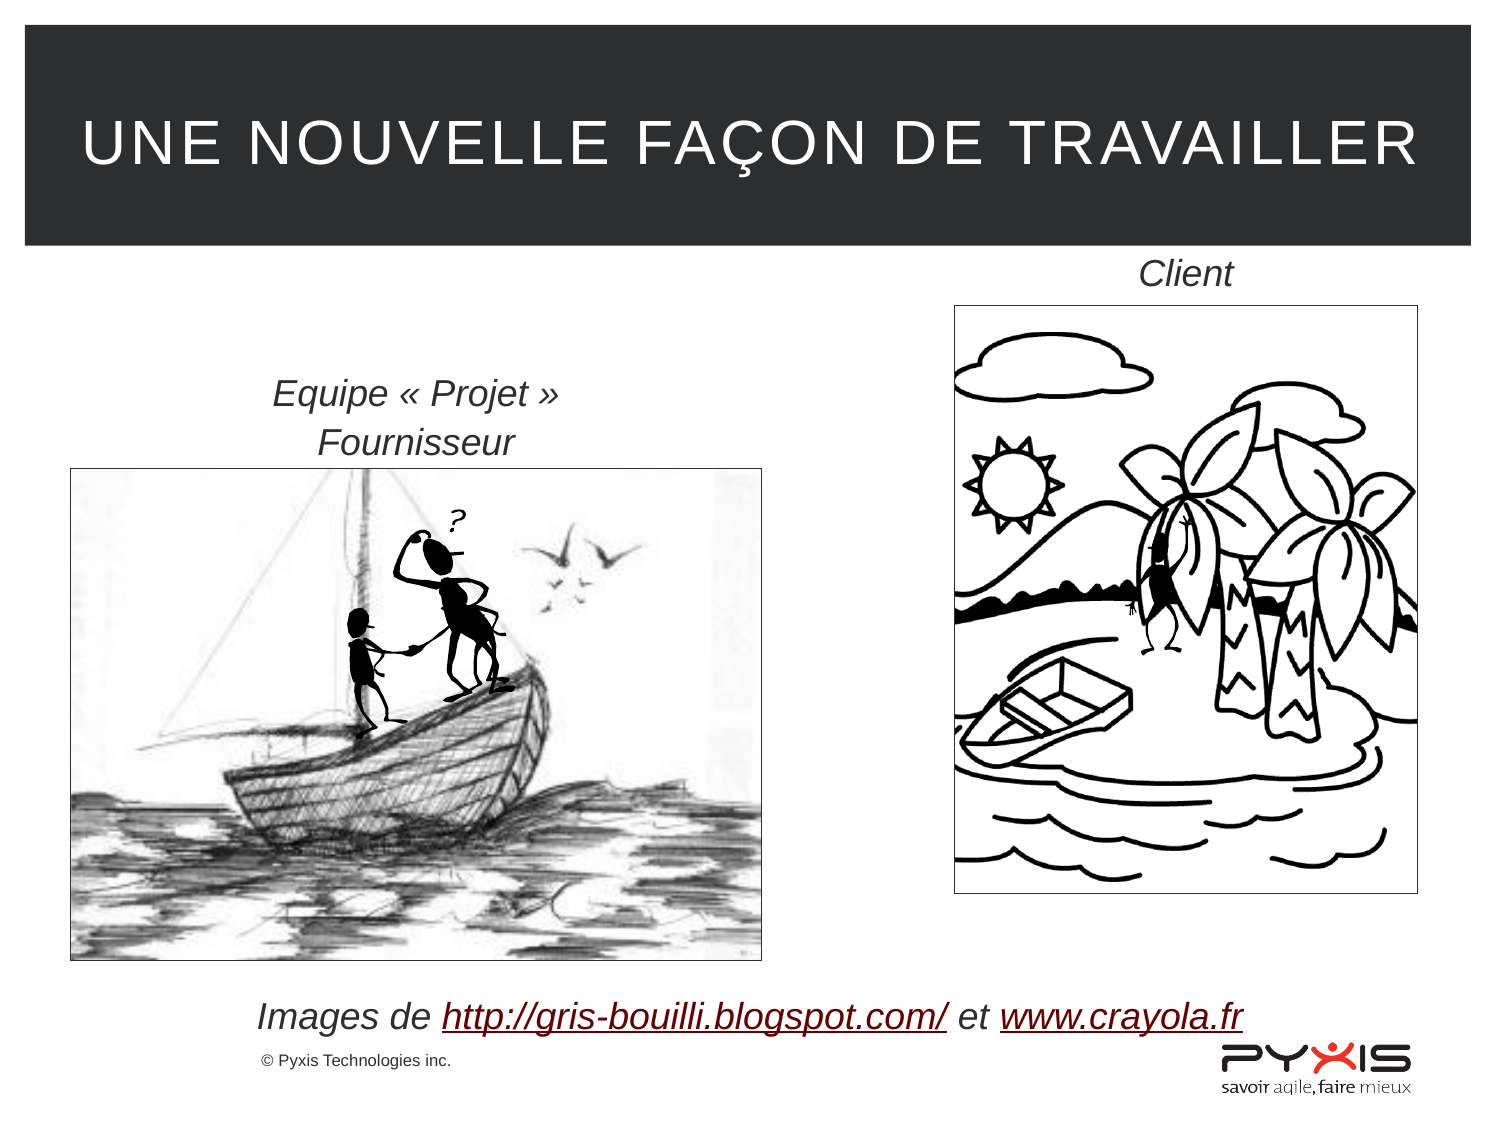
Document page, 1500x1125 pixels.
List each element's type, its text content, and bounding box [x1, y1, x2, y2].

text_box Equipe « Projet » [240, 361, 592, 422]
picture [1222, 1045, 1411, 1095]
text_box Images de http://gris-bouilli.blogspot.com/ et www.crayola.fr [0, 984, 1500, 1045]
picture [69, 468, 762, 962]
picture [953, 304, 1419, 894]
text_box Client [1010, 242, 1362, 302]
title Une nouvelle façon de travailler [60, 34, 1442, 245]
text_box Fournisseur [240, 422, 592, 467]
